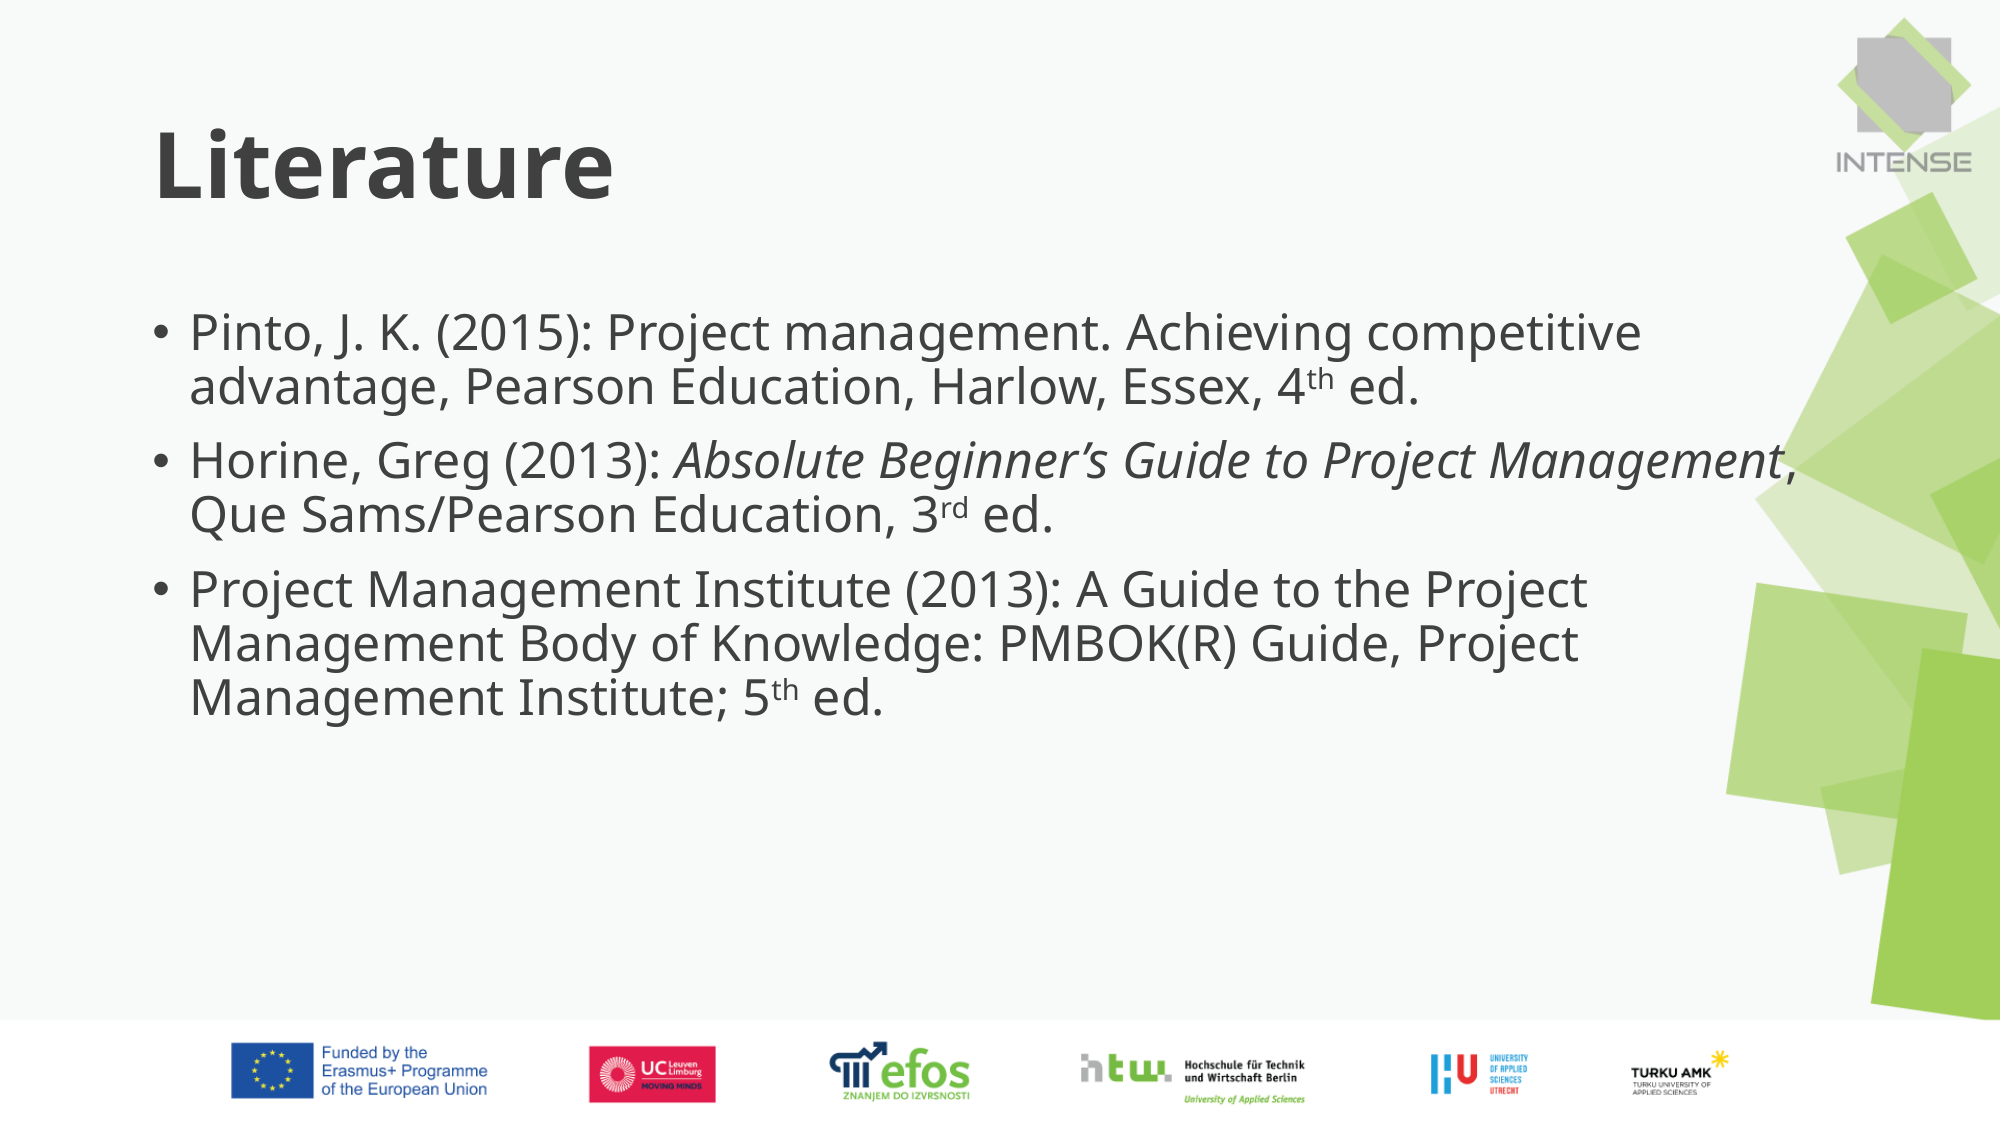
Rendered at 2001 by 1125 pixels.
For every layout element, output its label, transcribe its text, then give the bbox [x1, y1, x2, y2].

slide_number 8 [1508, 1042, 2000, 1103]
list Pinto, J. K. (2015): Project management. Achieving competitive advantage, Pearson Education, Harlow, Essex, 4th ed. Horine, Greg (2013): Absolute Beginner’s Guide to Project Management, Que Sams/Pearson Education, 3rd ed. Project Management Institute (2013): A Guide to the Project Management Body of Knowledge: PMBOK(R) Guide, Project Management Institute; 5th ed. [137, 299, 1863, 1014]
title Literature [137, 59, 1863, 278]
picture [0, 0, 2000, 1125]
